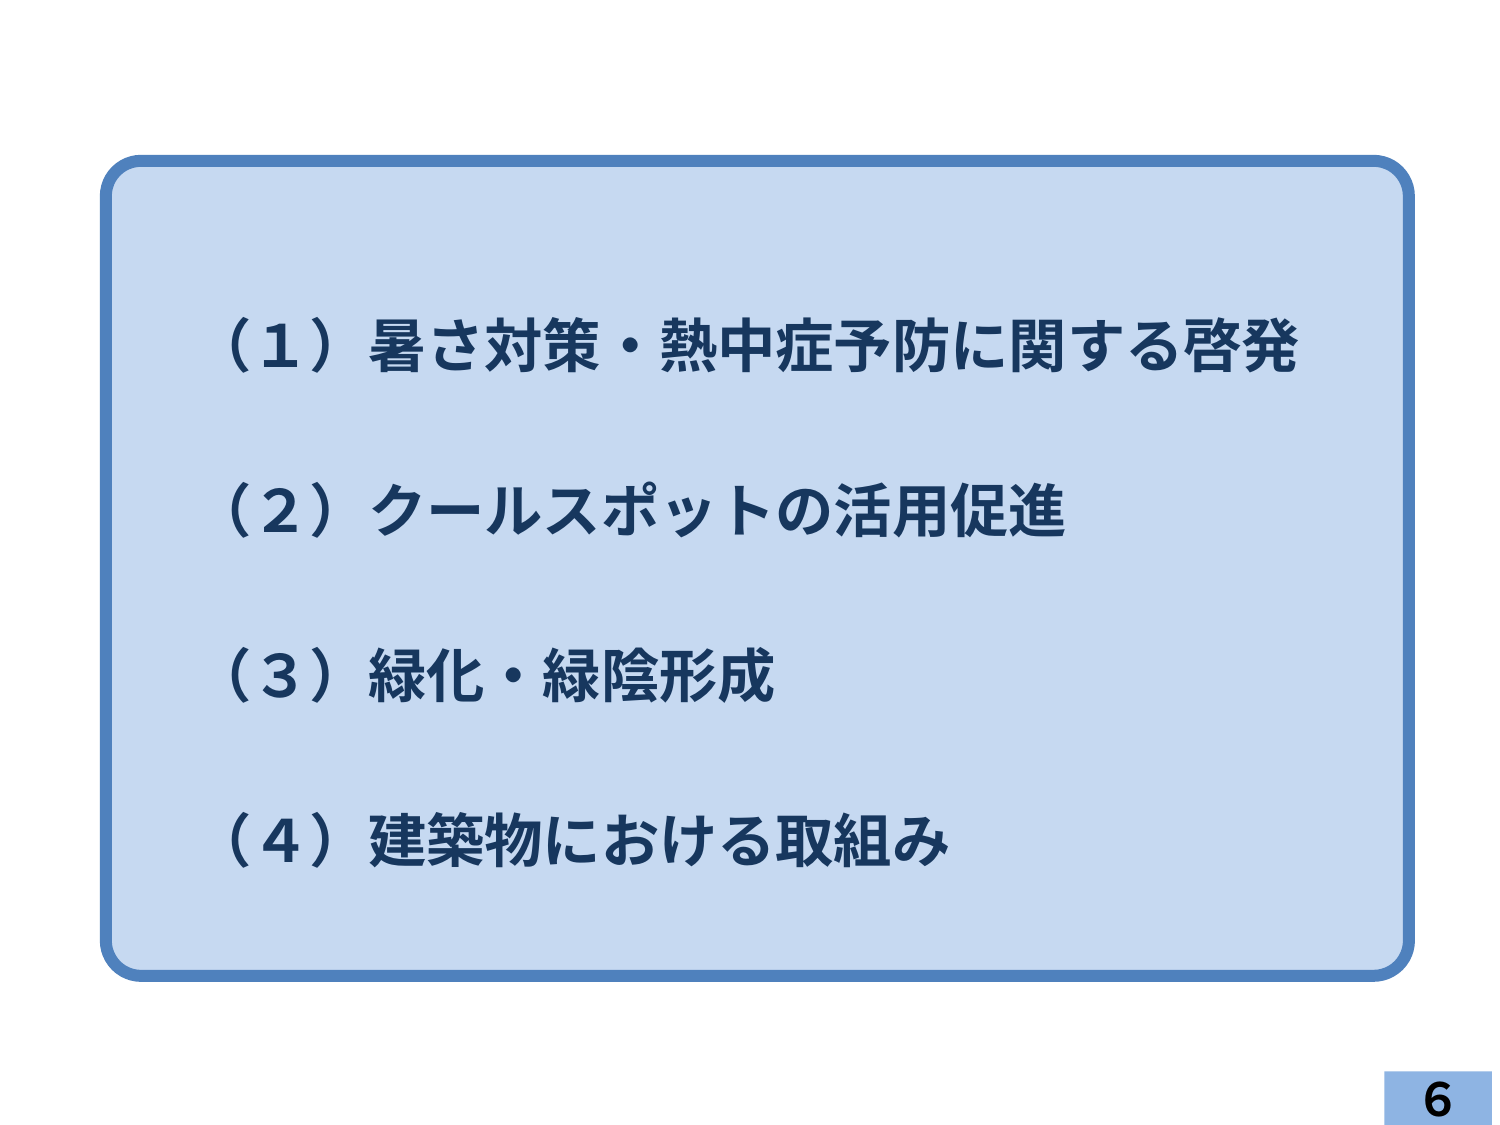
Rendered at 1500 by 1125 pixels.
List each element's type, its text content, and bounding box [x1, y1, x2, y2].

text_box ６ [1384, 1071, 1492, 1125]
text_box [103, 158, 1412, 978]
text_box （１）暑さ対策・熱中症予防に関する啓発 （２）クールスポットの活用促進 （３）緑化・緑陰形成 （４）建築物における取組み [178, 231, 1337, 882]
